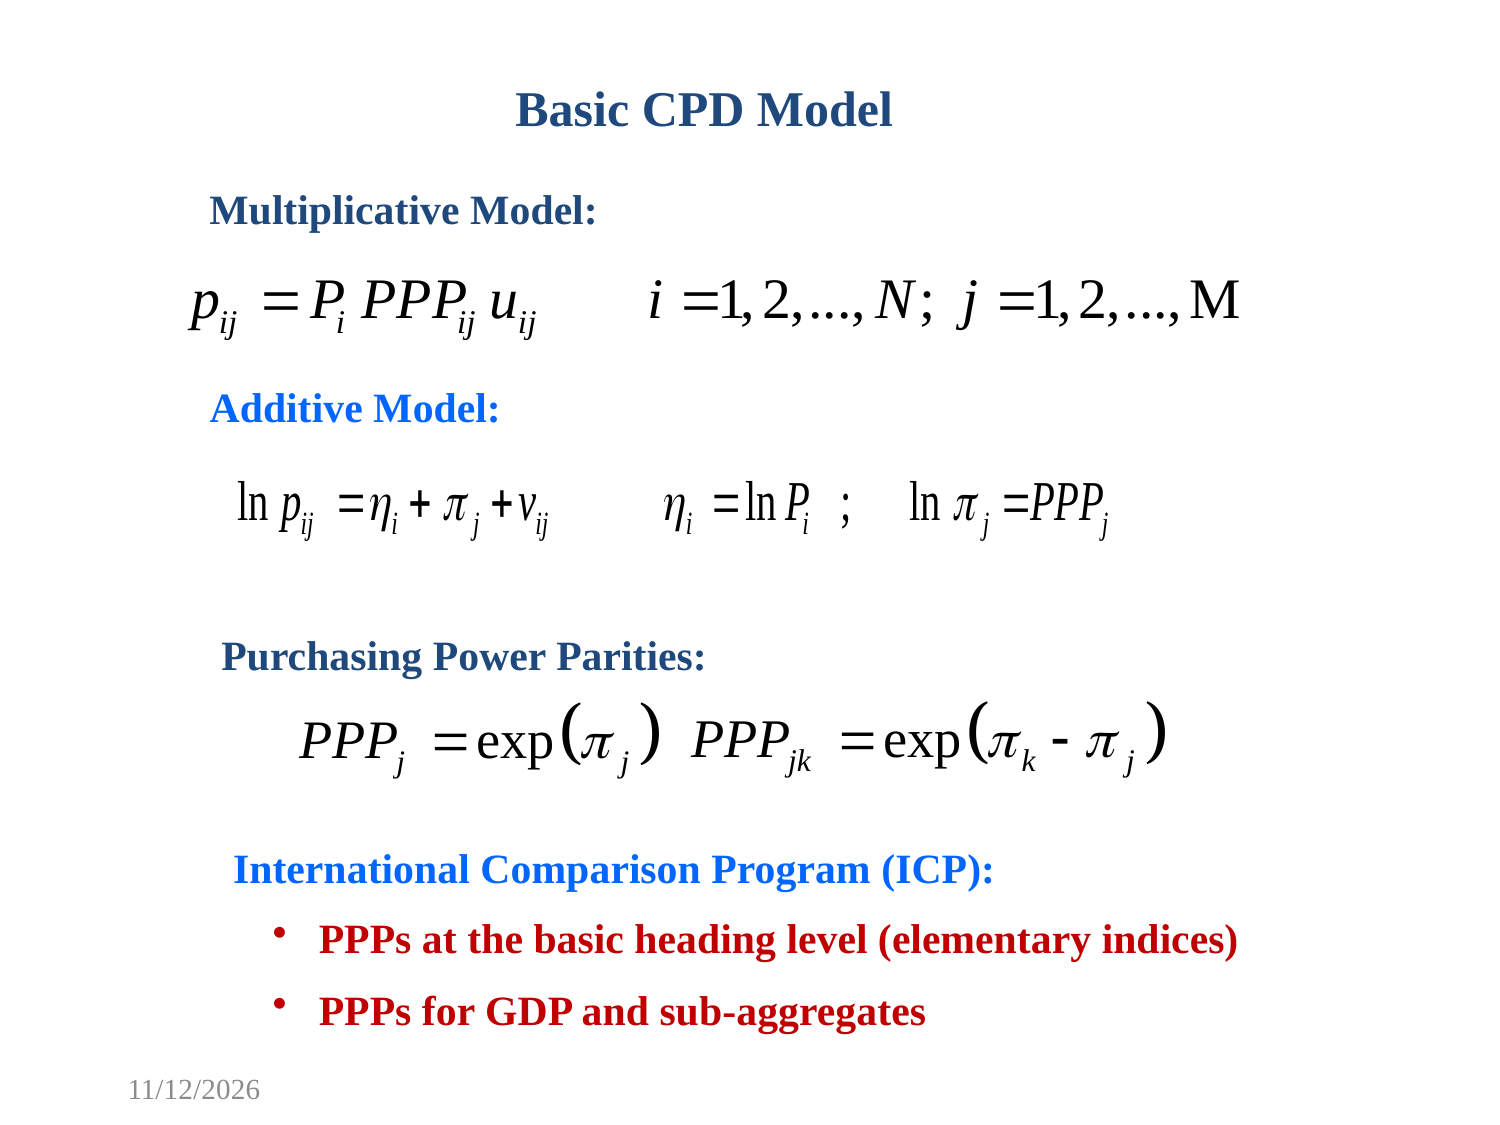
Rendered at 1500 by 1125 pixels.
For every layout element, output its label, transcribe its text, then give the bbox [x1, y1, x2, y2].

text_box International Comparison Program (ICP): PPPs at the basic heading level (elementary indices) PPPs for GDP and sub-aggregates [218, 834, 1282, 1041]
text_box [175, 260, 1255, 353]
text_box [681, 693, 1171, 794]
text_box Purchasing Power Parities: [206, 621, 727, 687]
text_box Additive Model: [194, 373, 585, 439]
text_box Multiplicative Model: [194, 175, 1175, 240]
text_box Basic CPD Model [268, 69, 1140, 145]
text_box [231, 463, 1118, 554]
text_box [289, 694, 666, 795]
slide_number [112, 1050, 425, 1125]
